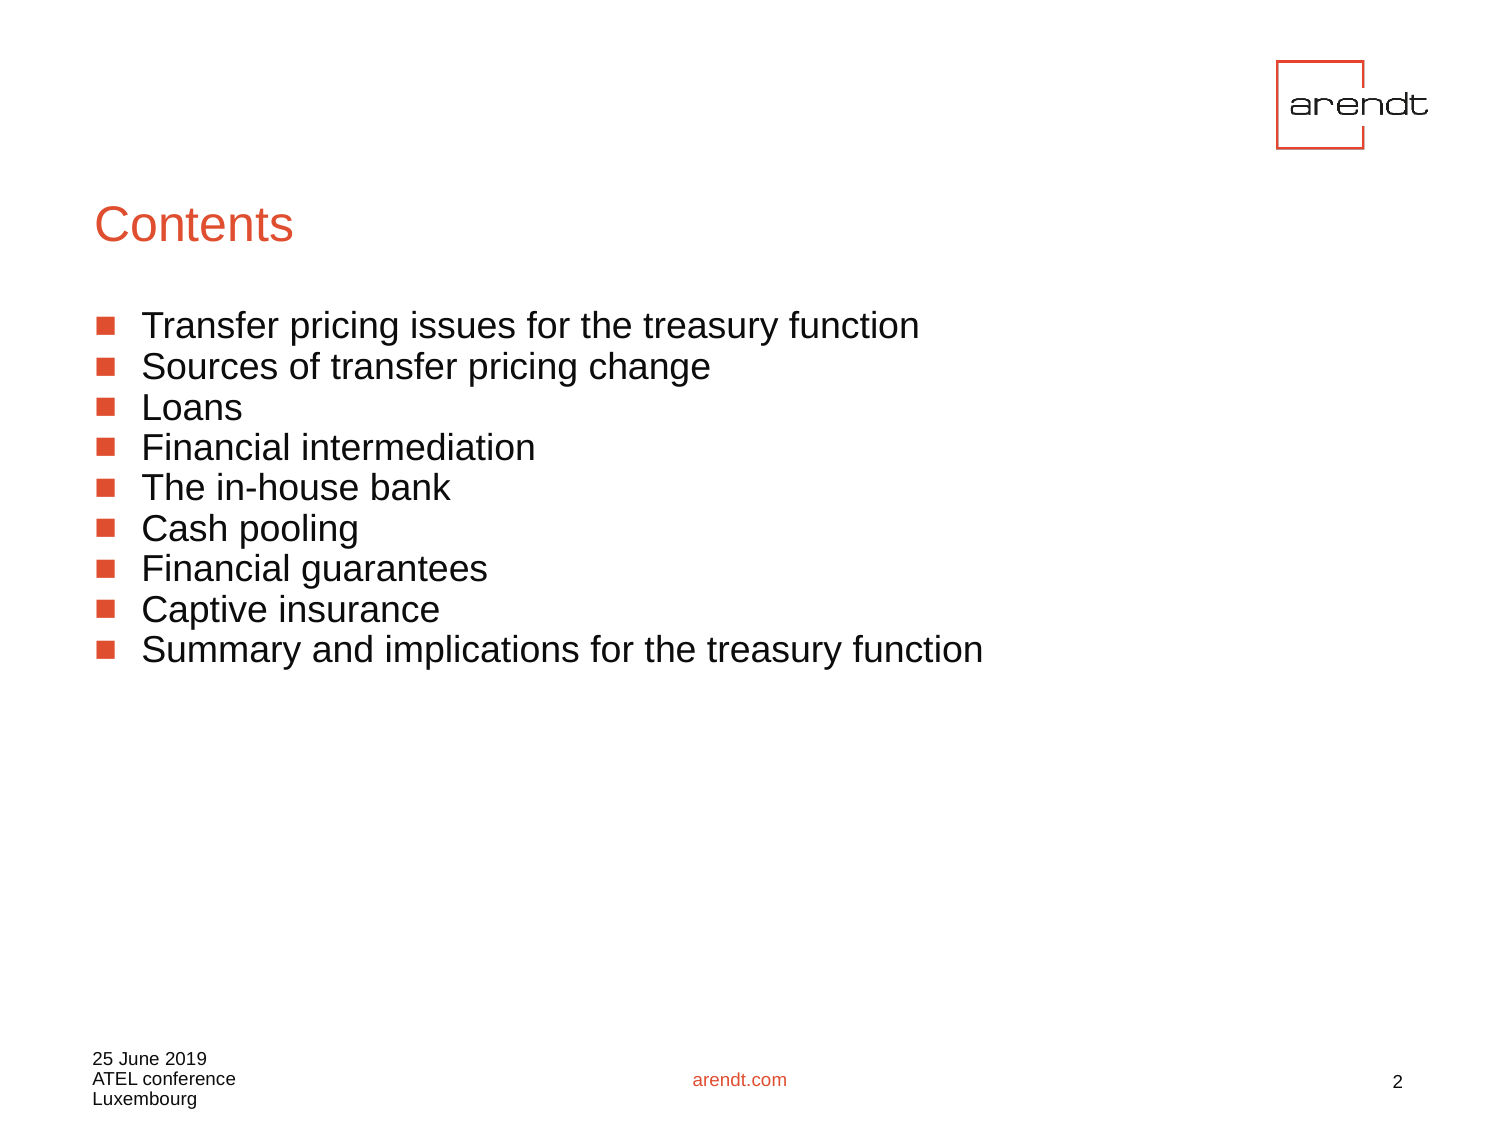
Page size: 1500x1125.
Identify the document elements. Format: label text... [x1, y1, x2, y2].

title Contents [79, 163, 1418, 287]
picture [1160, 0, 1500, 230]
list Transfer pricing issues for the treasury function Sources of transfer pricing change Loans Financial intermediation The in-house bank Cash pooling Financial guarantees Captive insurance Summary and implications for the treasury function [79, 299, 1418, 1008]
